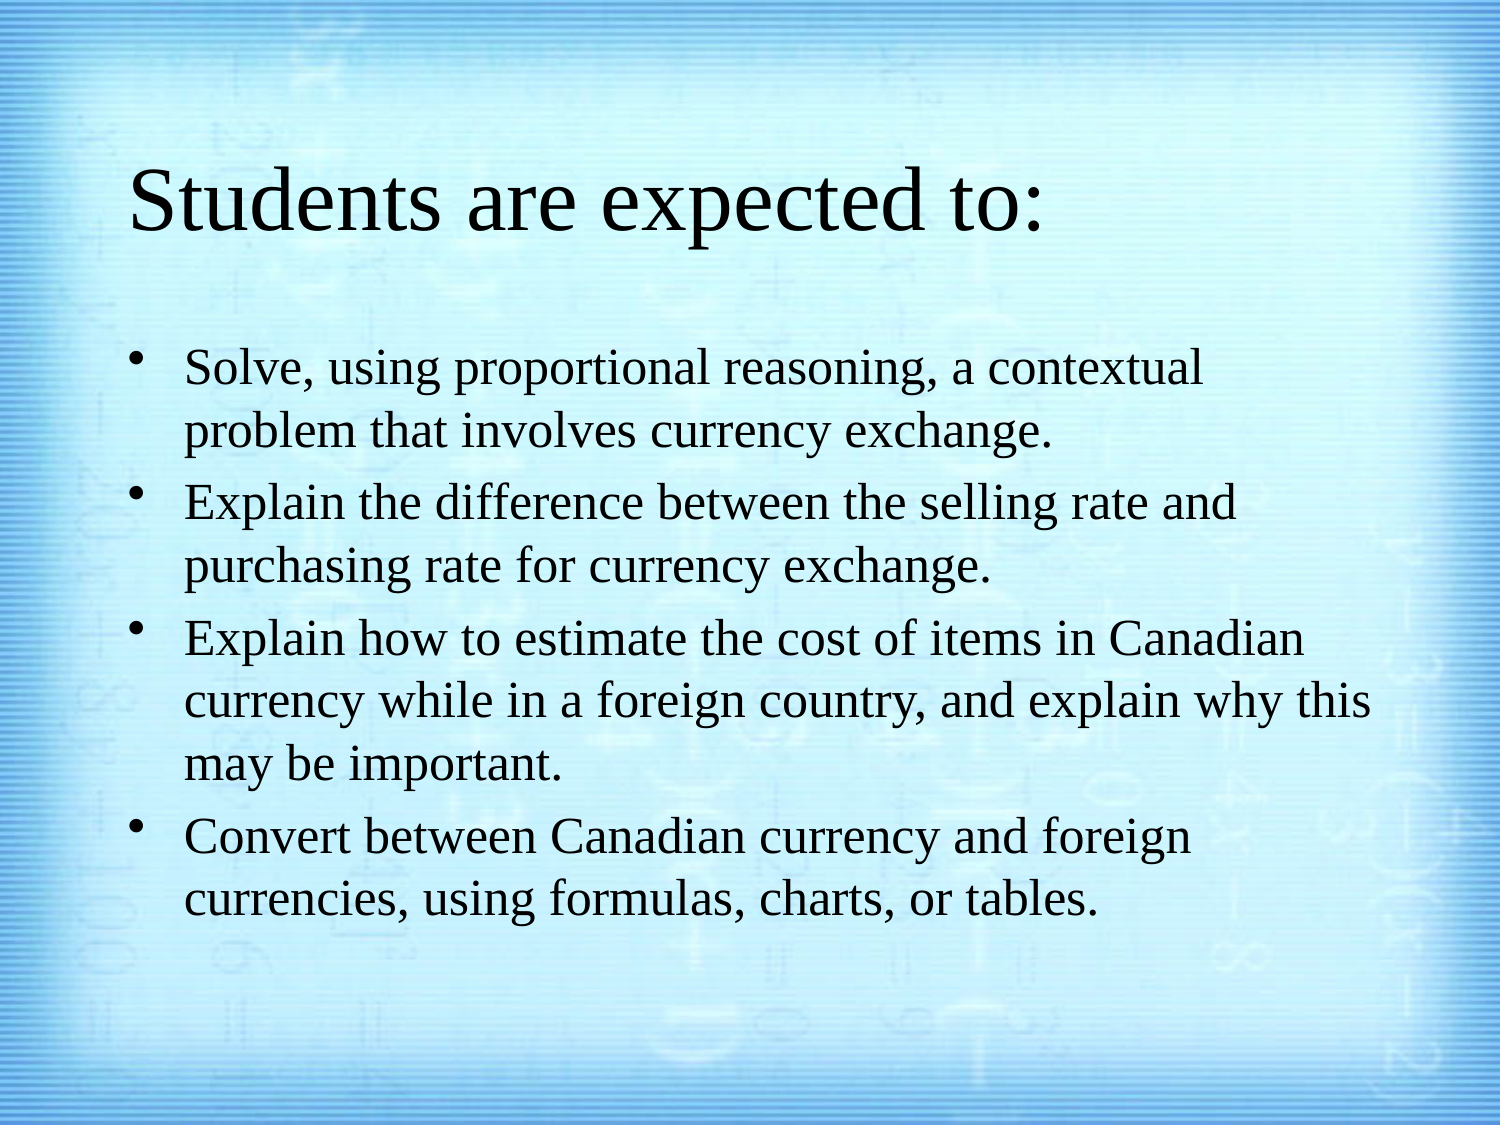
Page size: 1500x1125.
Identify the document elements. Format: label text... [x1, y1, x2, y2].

title Students are expected to: [112, 99, 1388, 288]
picture [0, 0, 1500, 1125]
list Solve, using proportional reasoning, a contextual problem that involves currency exchange. Explain the difference between the selling rate and purchasing rate for currency exchange. Explain how to estimate the cost of items in Canadian currency while in a foreign country, and explain why this may be important. Convert between Canadian currency and foreign currencies, using formulas, charts, or tables. [112, 324, 1388, 1000]
